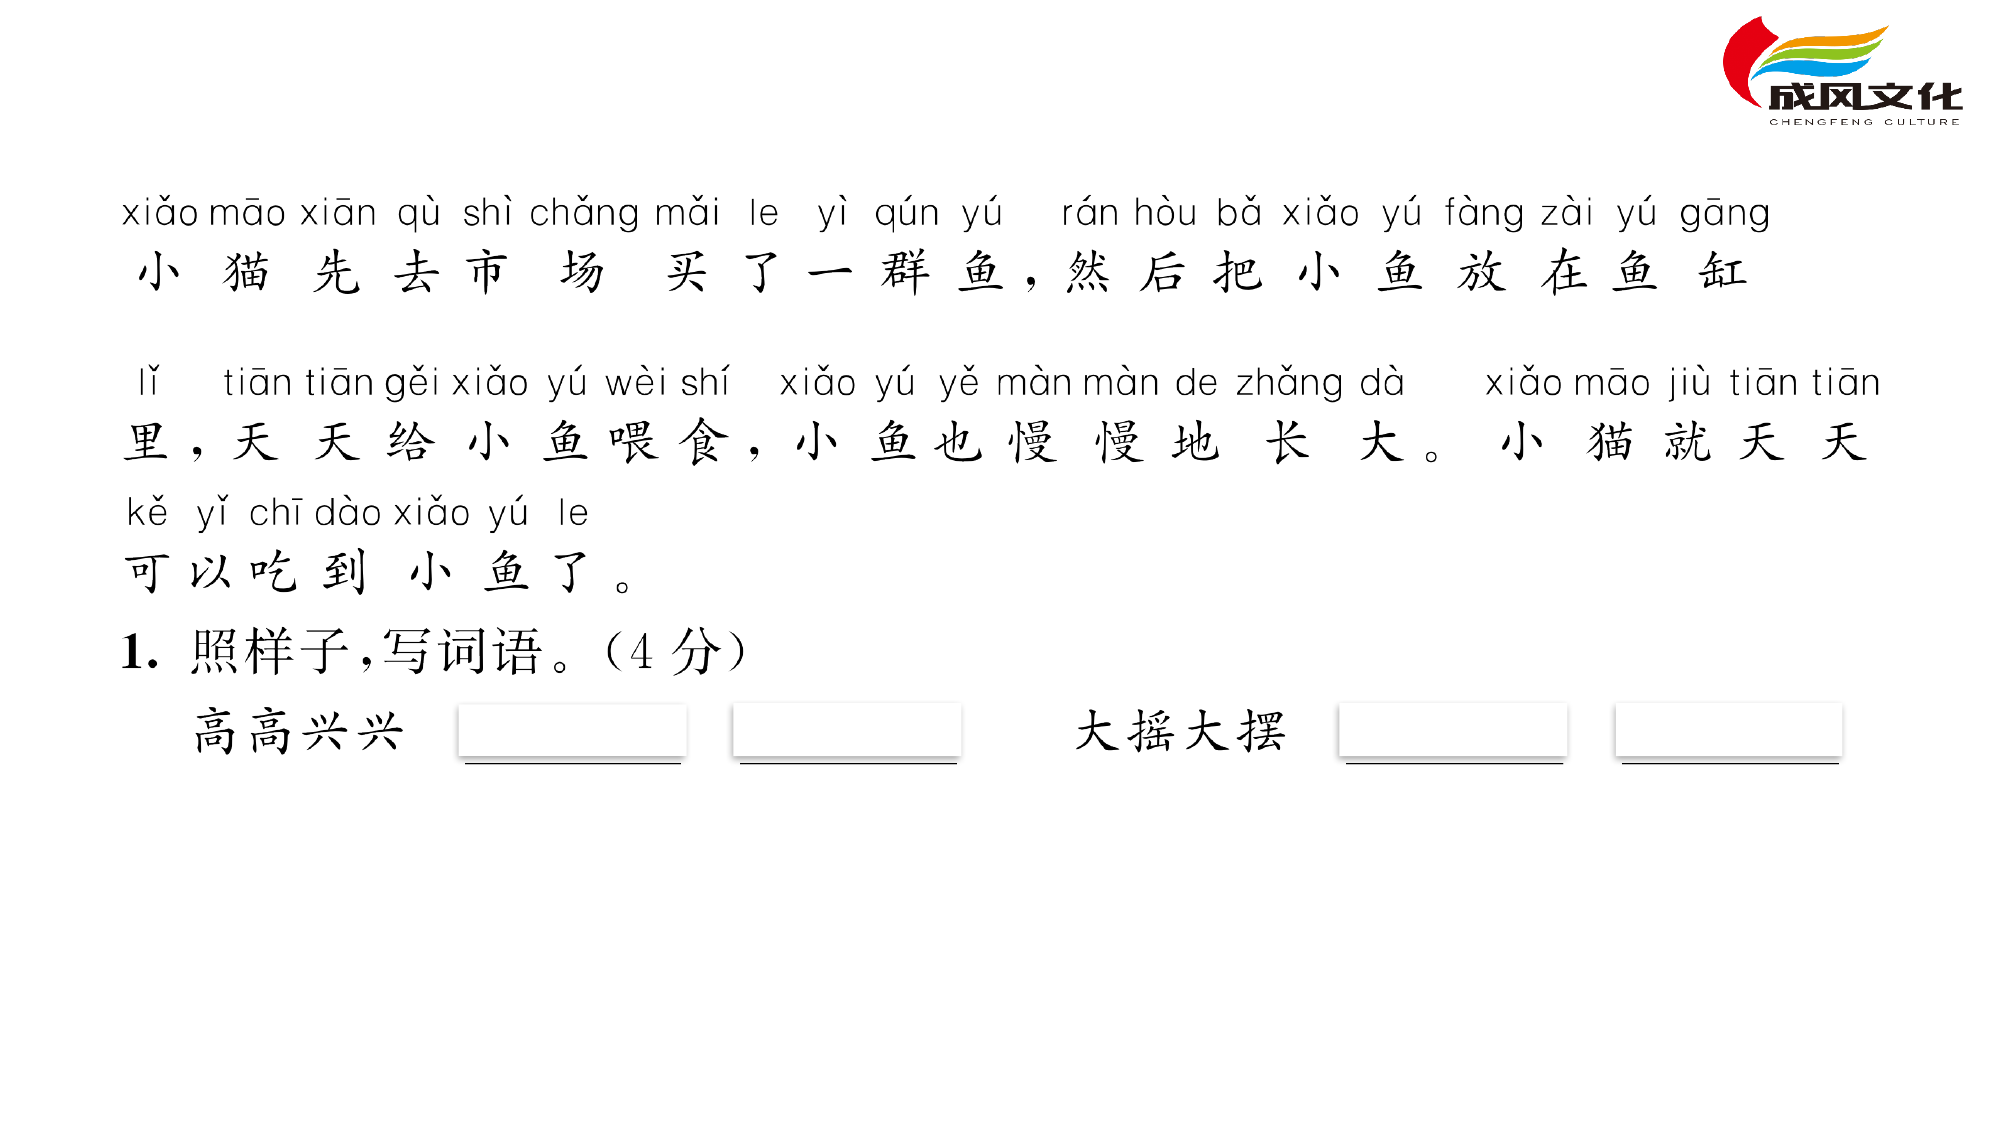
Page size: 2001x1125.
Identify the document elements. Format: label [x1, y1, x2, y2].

picture [117, 176, 2000, 774]
picture [1708, 0, 1986, 136]
